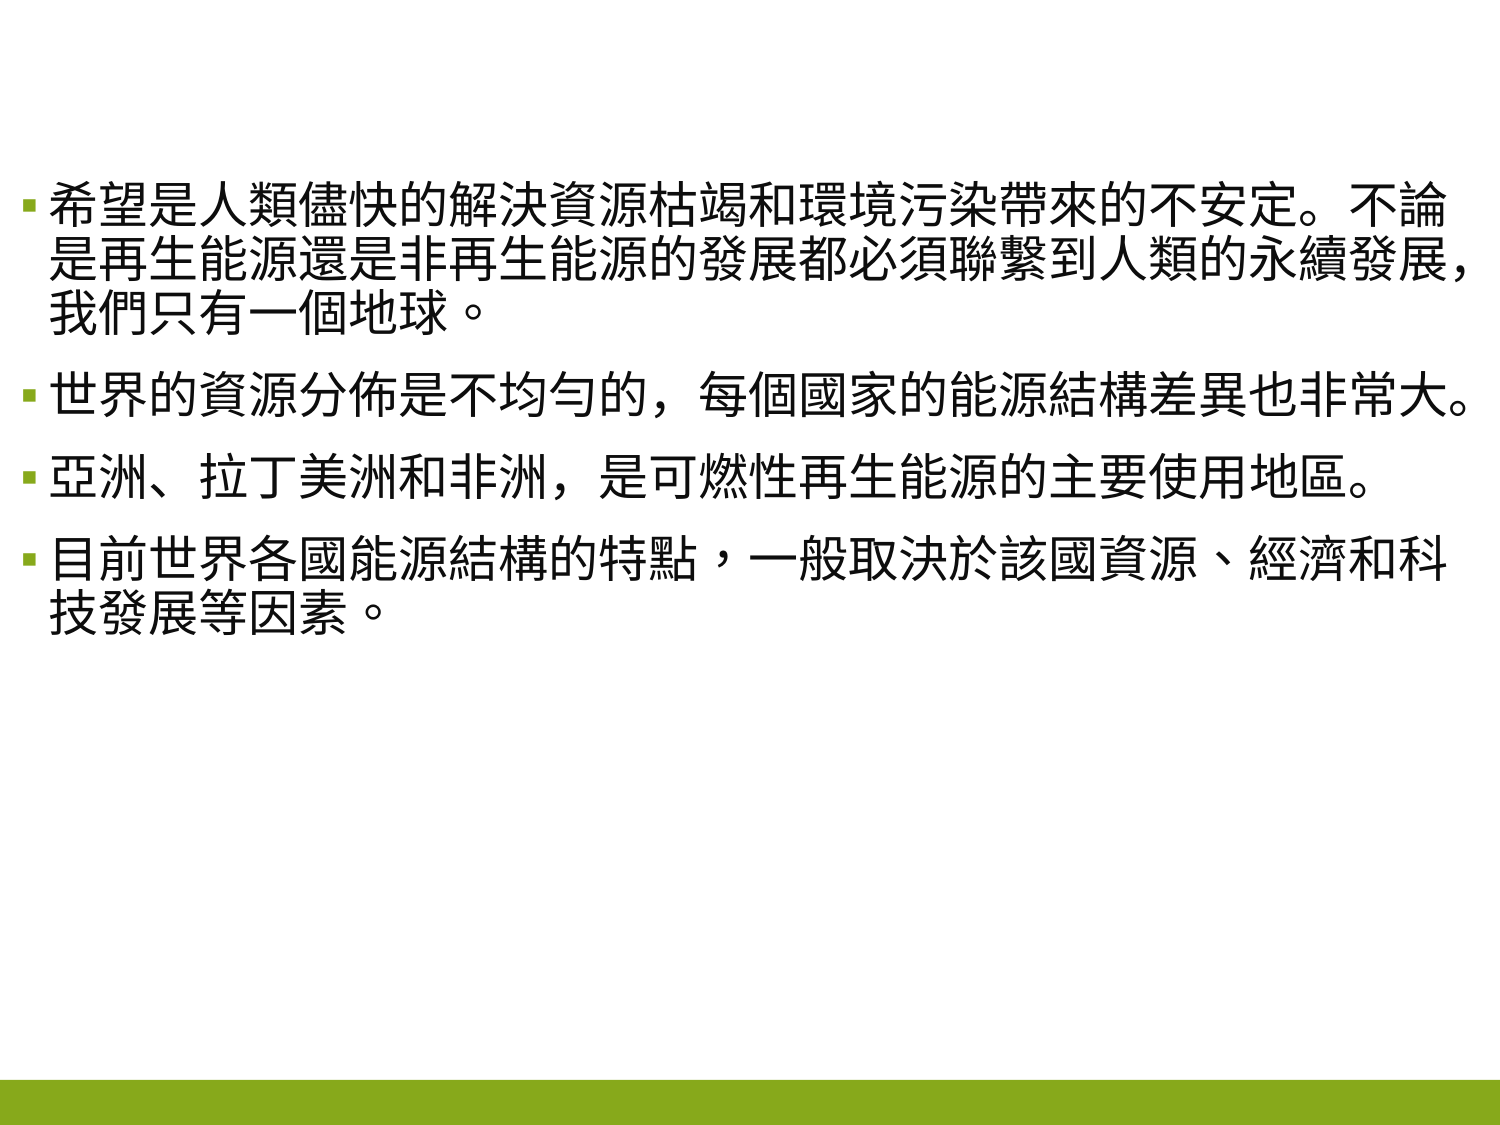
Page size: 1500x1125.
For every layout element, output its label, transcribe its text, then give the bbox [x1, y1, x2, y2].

list 希望是人類儘快的解決資源枯竭和環境污染帶來的不安定。不論是再生能源還是非再生能源的發展都必須聯繫到人類的永續發展，我們只有一個地球。 世界的資源分佈是不均勻的，每個國家的能源結構差異也非常大。 亞洲、拉丁美洲和非洲，是可燃性再生能源的主要使用地區。 目前世界各國能源結構的特點，一般取決於該國資源、經濟和科技發展等因素。 [0, 172, 1500, 977]
